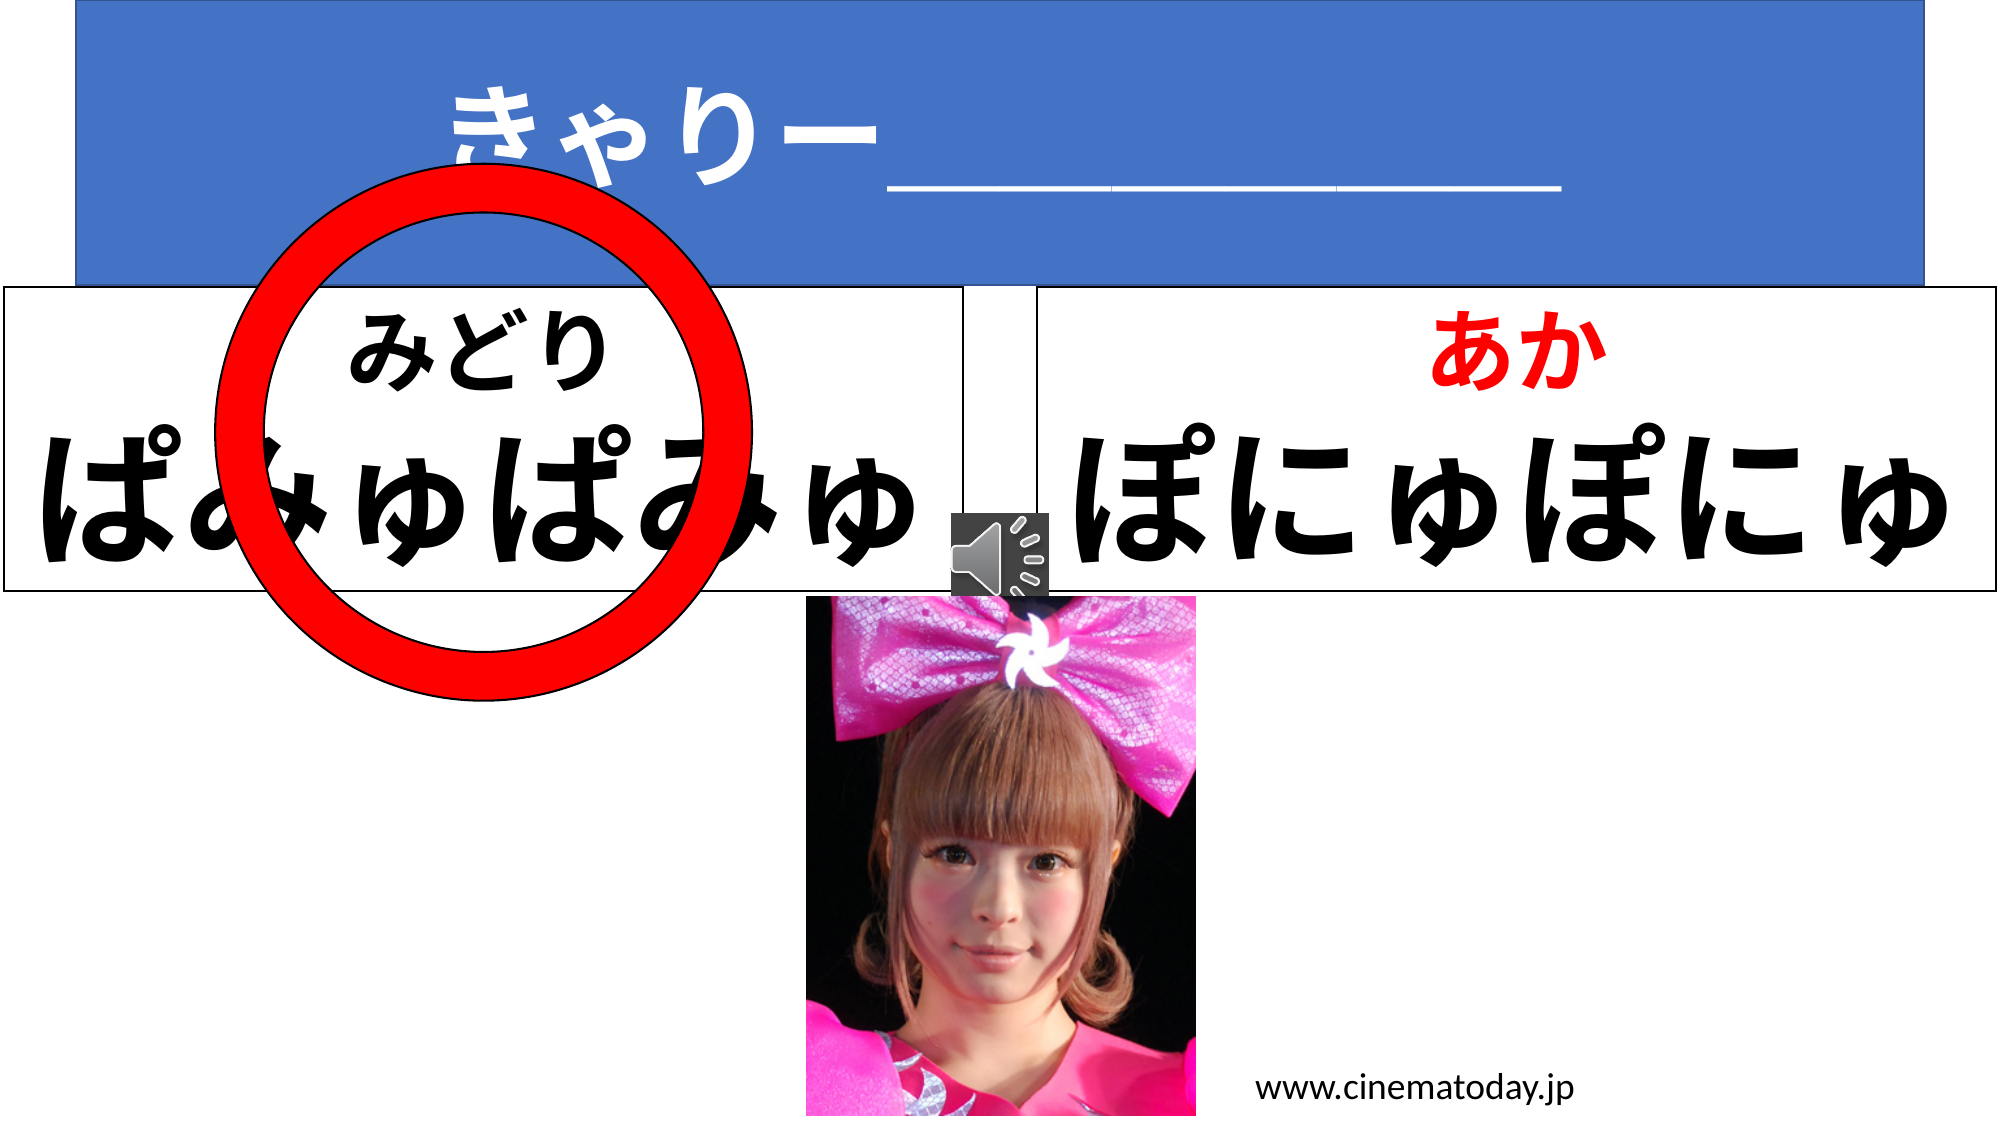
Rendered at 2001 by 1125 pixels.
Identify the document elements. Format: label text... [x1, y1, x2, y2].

title きゃりー＿＿＿＿＿＿ [75, 0, 1925, 286]
text_box みどり ぱみゅぱみゅ [3, 286, 265, 592]
text_box あか ぽにゅぽにゅ [1036, 286, 1997, 592]
text_box みどり ぱみゅぱみゅ [265, 286, 702, 592]
text_box [214, 162, 754, 702]
picture [806, 512, 1196, 1116]
text_box みどり ぱみゅぱみゅ [702, 286, 964, 592]
text_box www.cinematoday.jp [1240, 1054, 1591, 1115]
